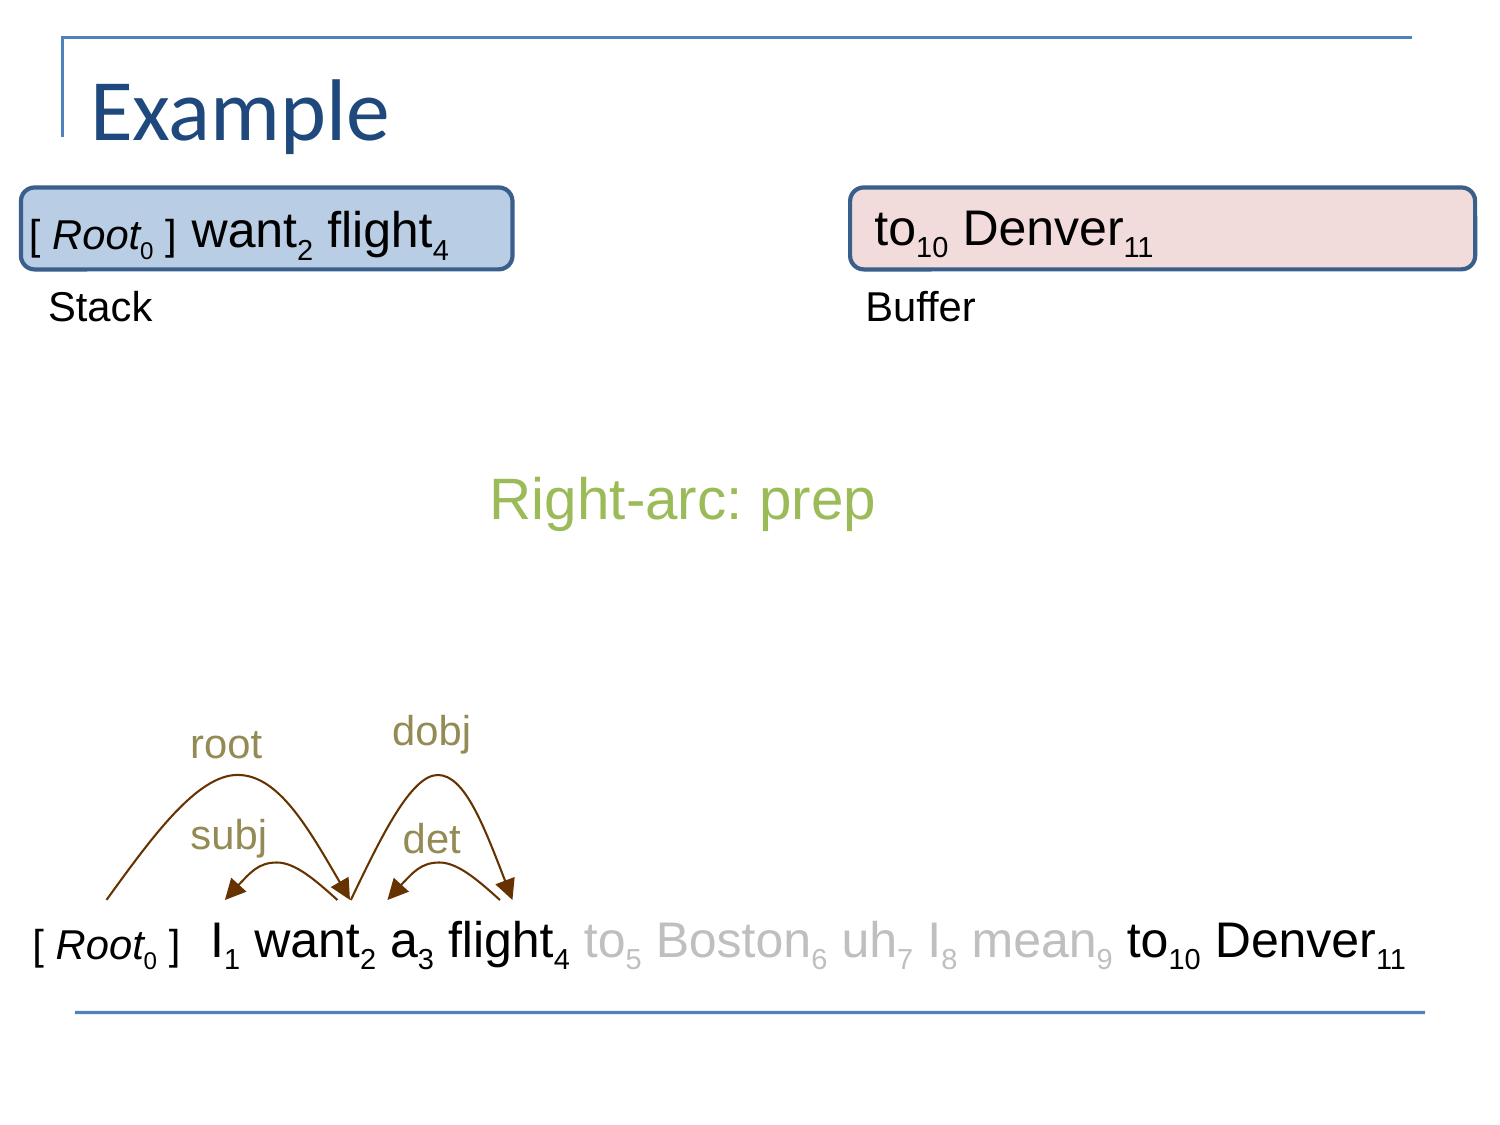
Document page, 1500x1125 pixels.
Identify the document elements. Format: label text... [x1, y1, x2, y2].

text_box [350, 828, 415, 900]
text_box [18, 185, 515, 272]
text_box [106, 775, 350, 900]
text_box [1169, 185, 1478, 272]
title Example [74, 45, 1426, 233]
text_box [ Root0 ] [17, 910, 196, 982]
text_box dobj [377, 696, 486, 762]
text_box Buffer [850, 271, 991, 337]
text_box [848, 233, 859, 271]
text_box want2 flight4 [162, 190, 493, 274]
text_box [387, 870, 501, 901]
text_box I1 want2 a3 flight4 to5 Boston6 uh7 I8 mean9 to10 Denver11 [195, 900, 1422, 1033]
text_box Stack [33, 272, 168, 337]
text_box to10 Denver11 [859, 187, 1169, 321]
text_box det [387, 804, 476, 870]
text_box [465, 811, 515, 900]
text_box subj [175, 800, 282, 865]
text_box [ Root0 ] [14, 200, 162, 272]
text_box Right-arc: prep [475, 453, 892, 599]
text_box [401, 774, 472, 804]
text_box root [175, 709, 278, 775]
